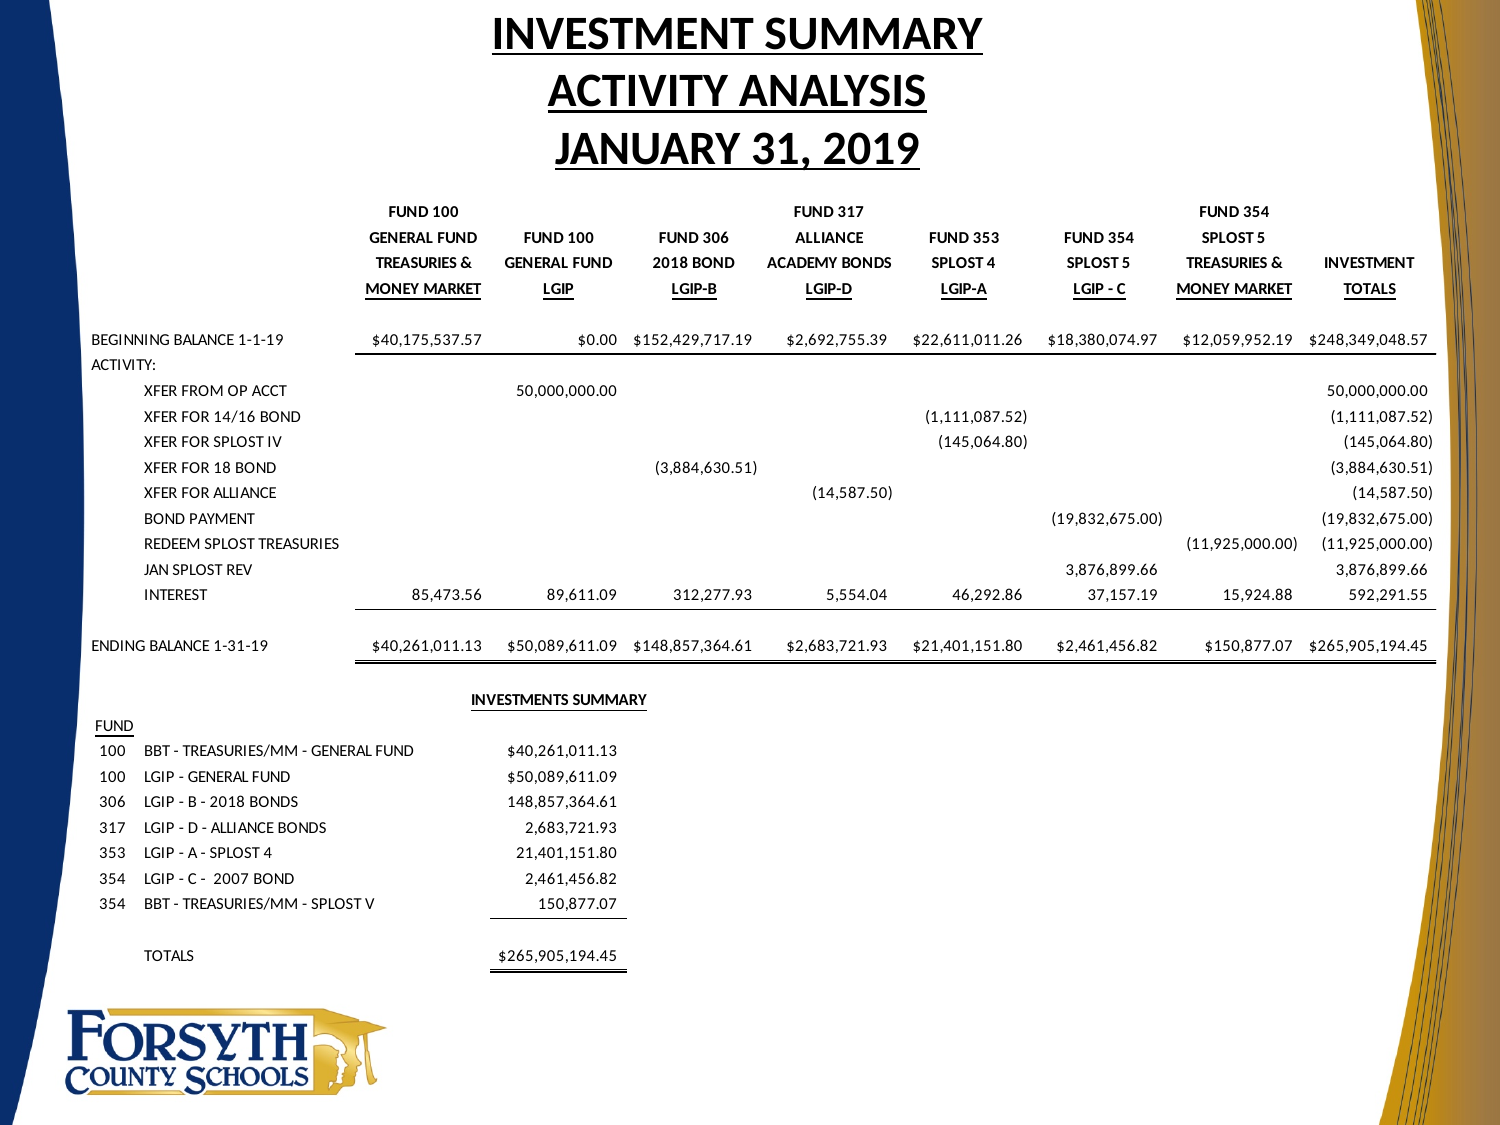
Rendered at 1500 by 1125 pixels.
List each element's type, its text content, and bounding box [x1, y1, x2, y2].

title INVESTMENT SUMMARY ACTIVITY ANALYSIS JANUARY 31, 2019 [62, 0, 1413, 175]
picture [0, 0, 1500, 1125]
